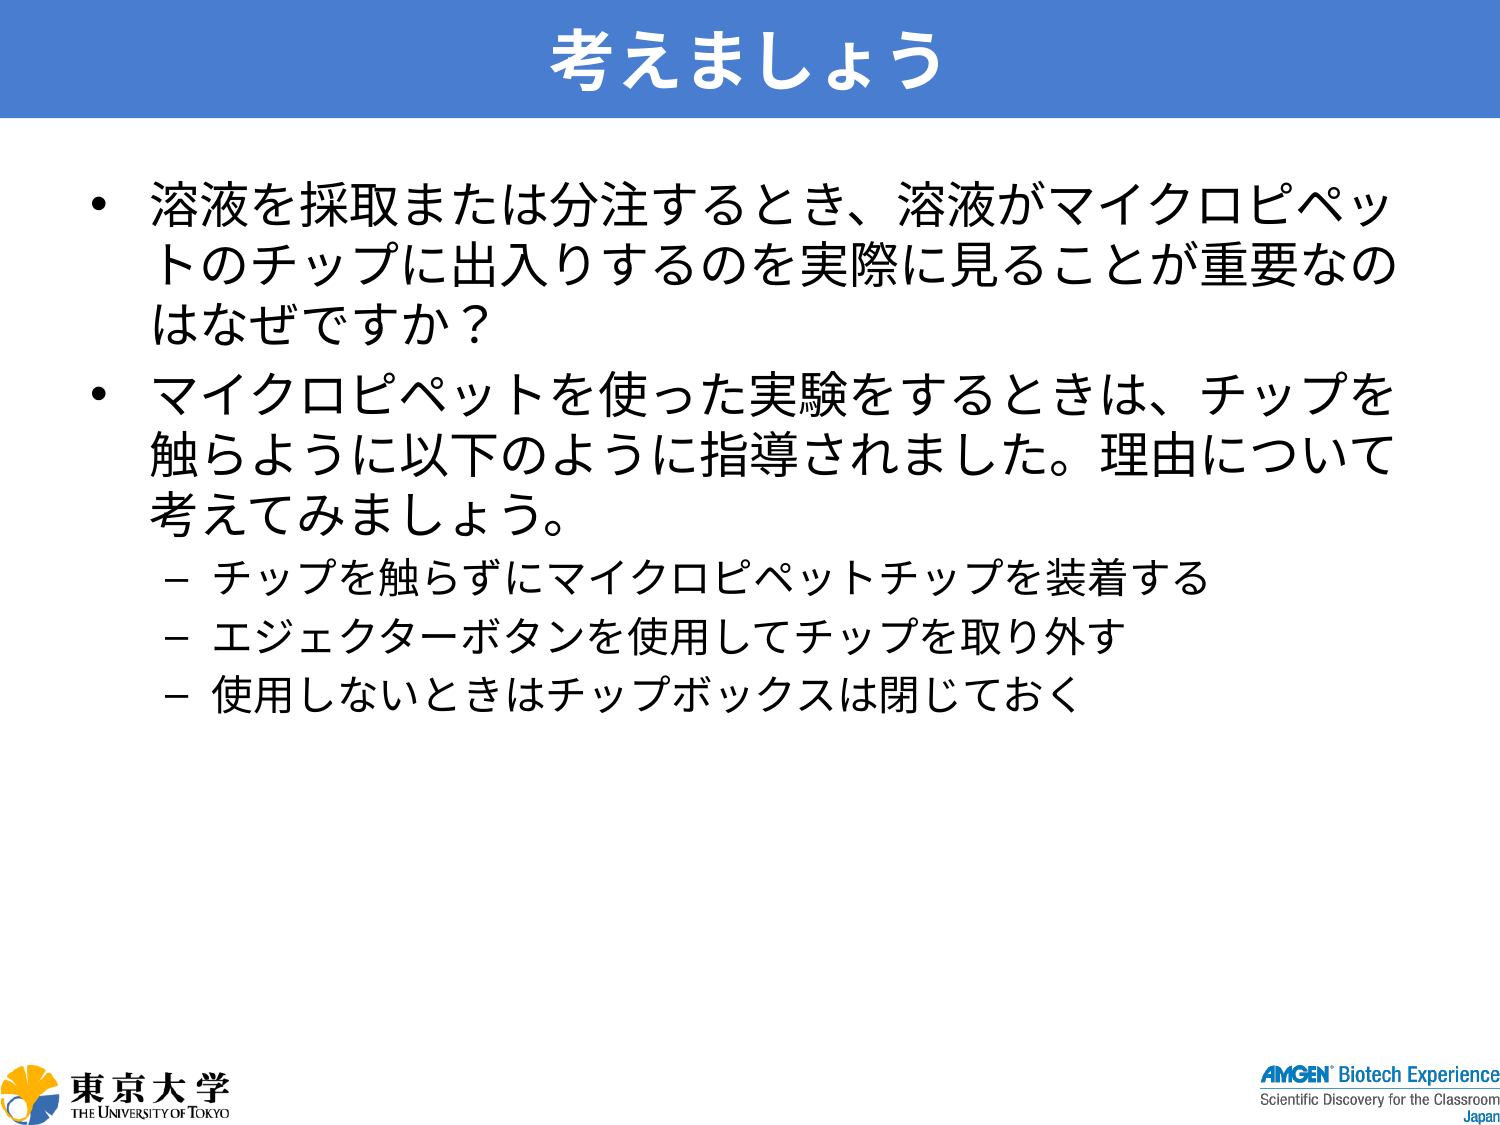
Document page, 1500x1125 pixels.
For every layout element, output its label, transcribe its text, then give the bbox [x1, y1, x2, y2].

picture [1260, 1065, 1500, 1125]
title 考えましょう [0, 0, 1500, 118]
list 溶液を採取または分注するとき、溶液がマイクロピペットのチップに出入りするのを実際に見ることが重要なのはなぜですか？ マイクロピペットを使った実験をするときは、チップを触らように以下のように指導されました。理由について考えてみましょう。 チップを触らずにマイクロピペットチップを装着する エジェクターボタンを使用してチップを取り外す 使用しないときはチップボックスは閉じておく [75, 166, 1425, 1005]
picture [0, 1065, 229, 1125]
